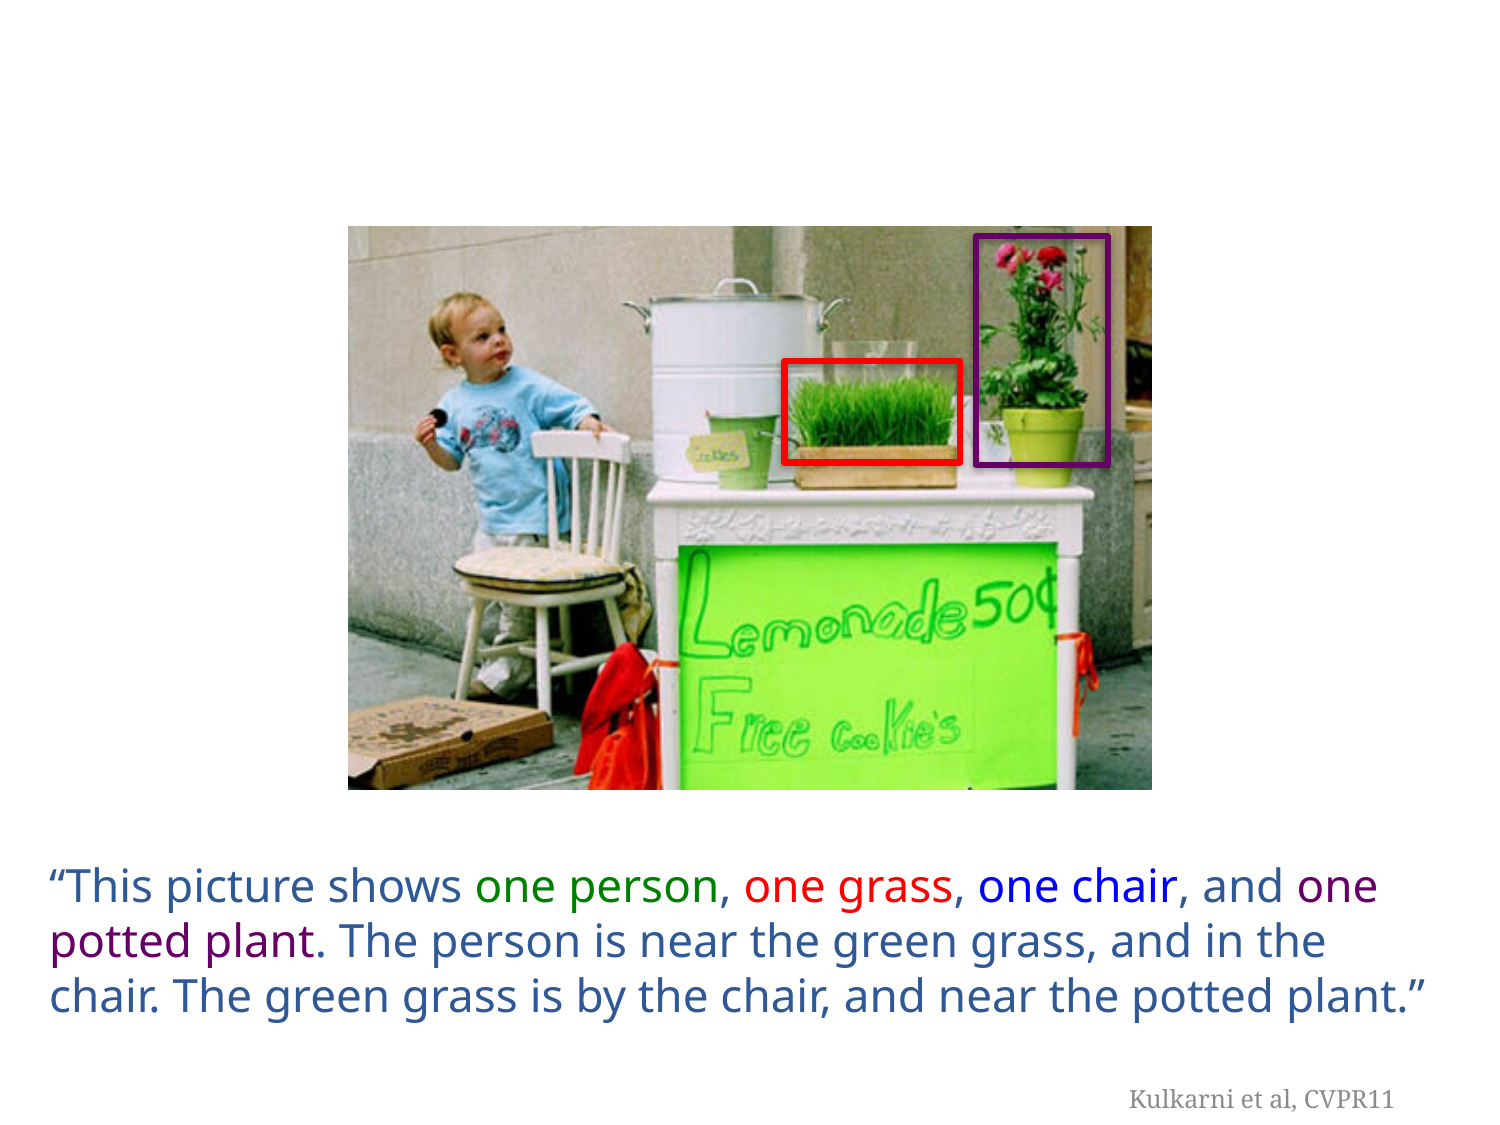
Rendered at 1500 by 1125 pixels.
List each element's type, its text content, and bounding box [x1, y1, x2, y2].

text_box “This picture shows one person, one grass, one chair, and one potted plant. The person is near the green grass, and in the chair. The green grass is by the chair, and near the potted plant.” [35, 849, 1453, 1029]
picture [348, 225, 1152, 790]
text_box Kulkarni et al, CVPR11 [1025, 1068, 1500, 1125]
